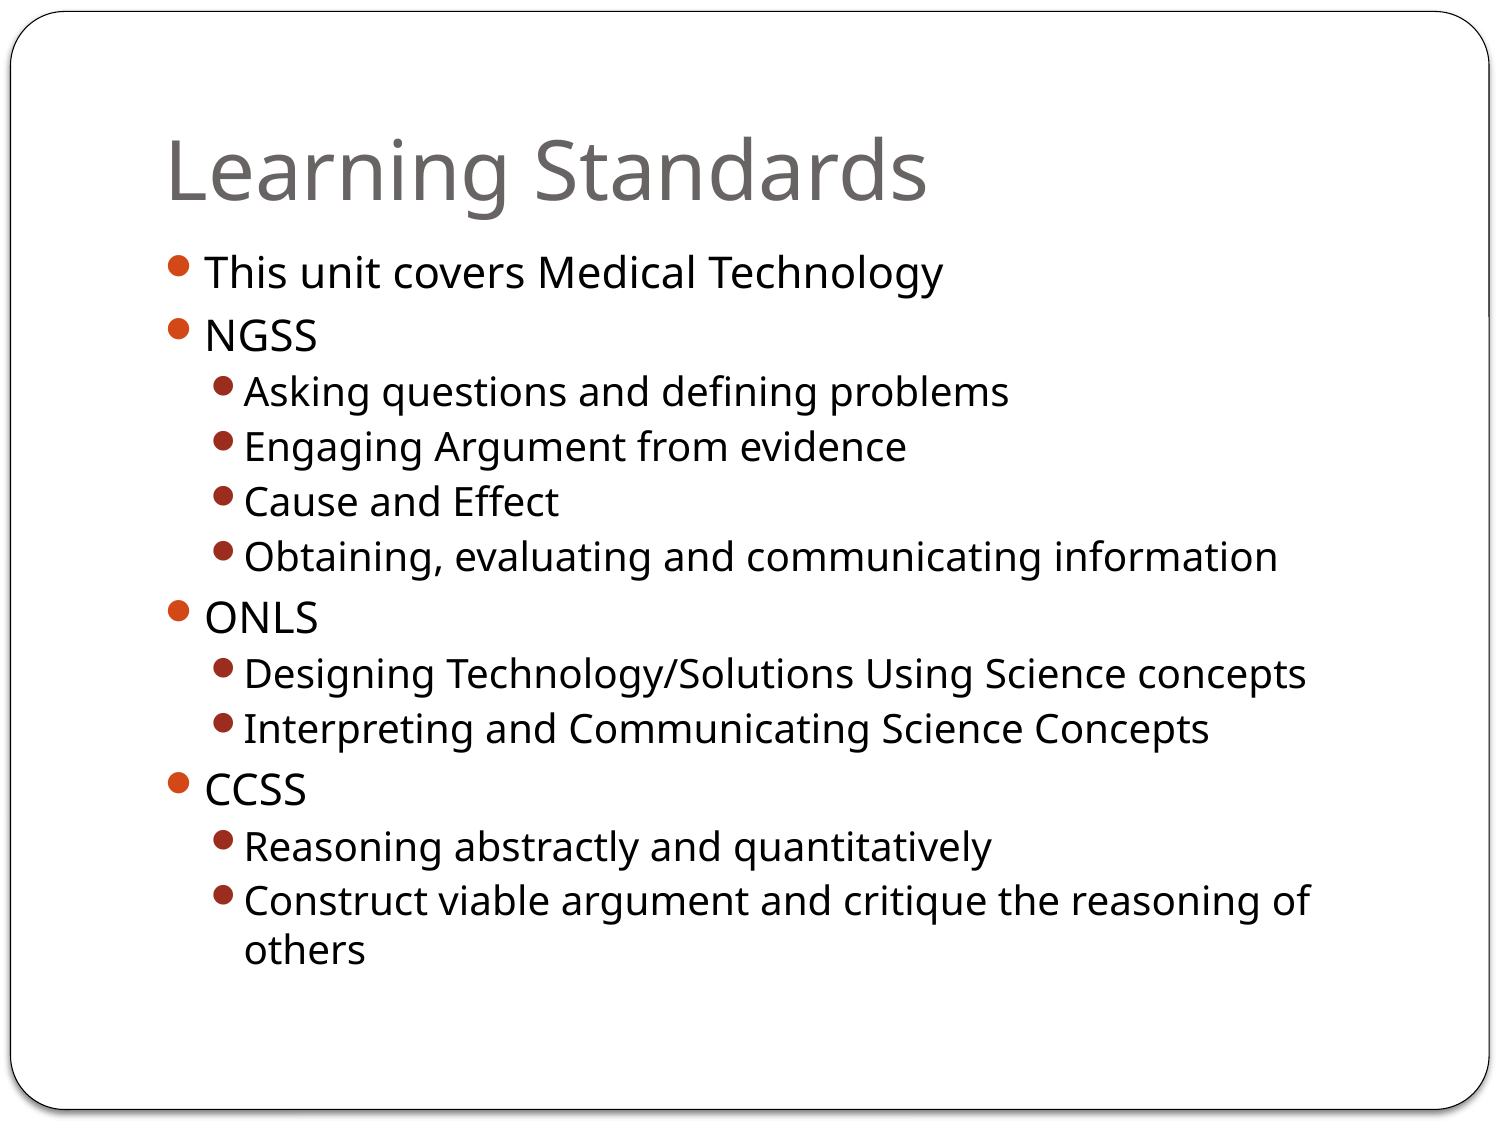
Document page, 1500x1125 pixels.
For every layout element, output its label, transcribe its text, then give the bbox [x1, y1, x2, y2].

list This unit covers Medical Technology NGSS Asking questions and defining problems Engaging Argument from evidence Cause and Effect Obtaining, evaluating and communicating information ONLS Designing Technology/Solutions Using Science concepts Interpreting and Communicating Science Concepts CCSS Reasoning abstractly and quantitatively Construct viable argument and critique the reasoning of others [150, 237, 1425, 988]
title Learning Standards [150, 45, 1425, 233]
